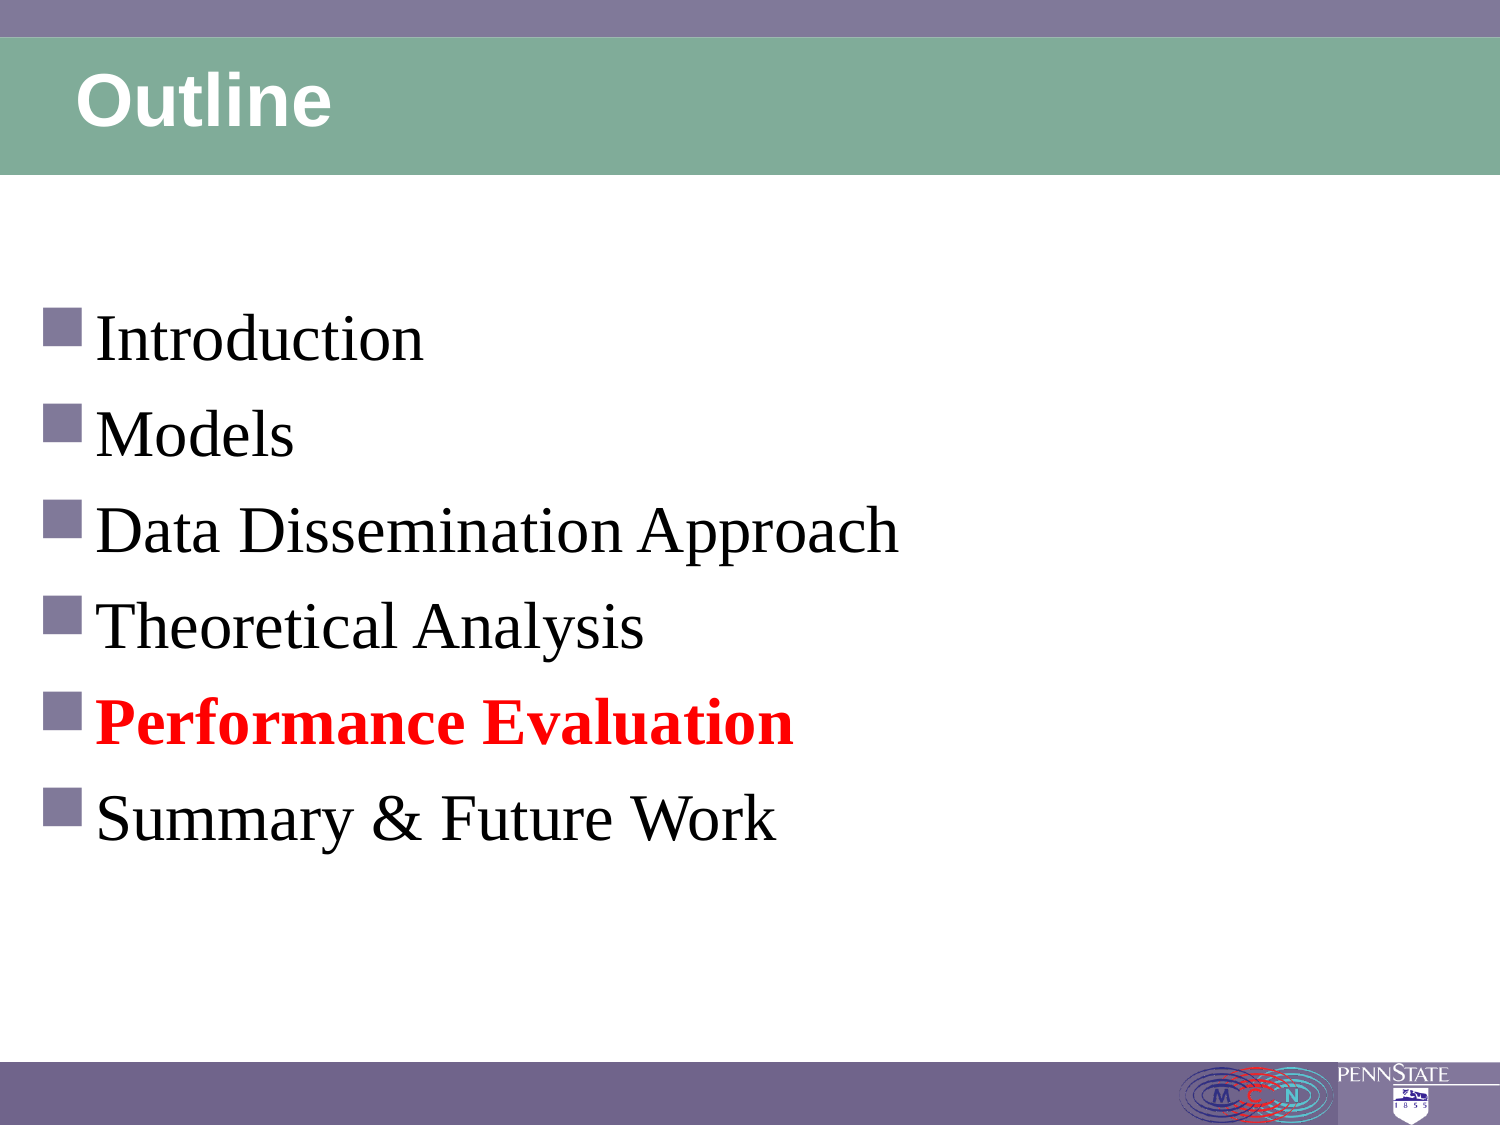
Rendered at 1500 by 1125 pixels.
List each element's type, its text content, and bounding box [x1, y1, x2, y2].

title Outline [74, 49, 1463, 163]
list Introduction Models Data Dissemination Approach Theoretical Analysis Performance Evaluation Summary & Future Work [37, 199, 1463, 1013]
picture [0, 1062, 1500, 1125]
